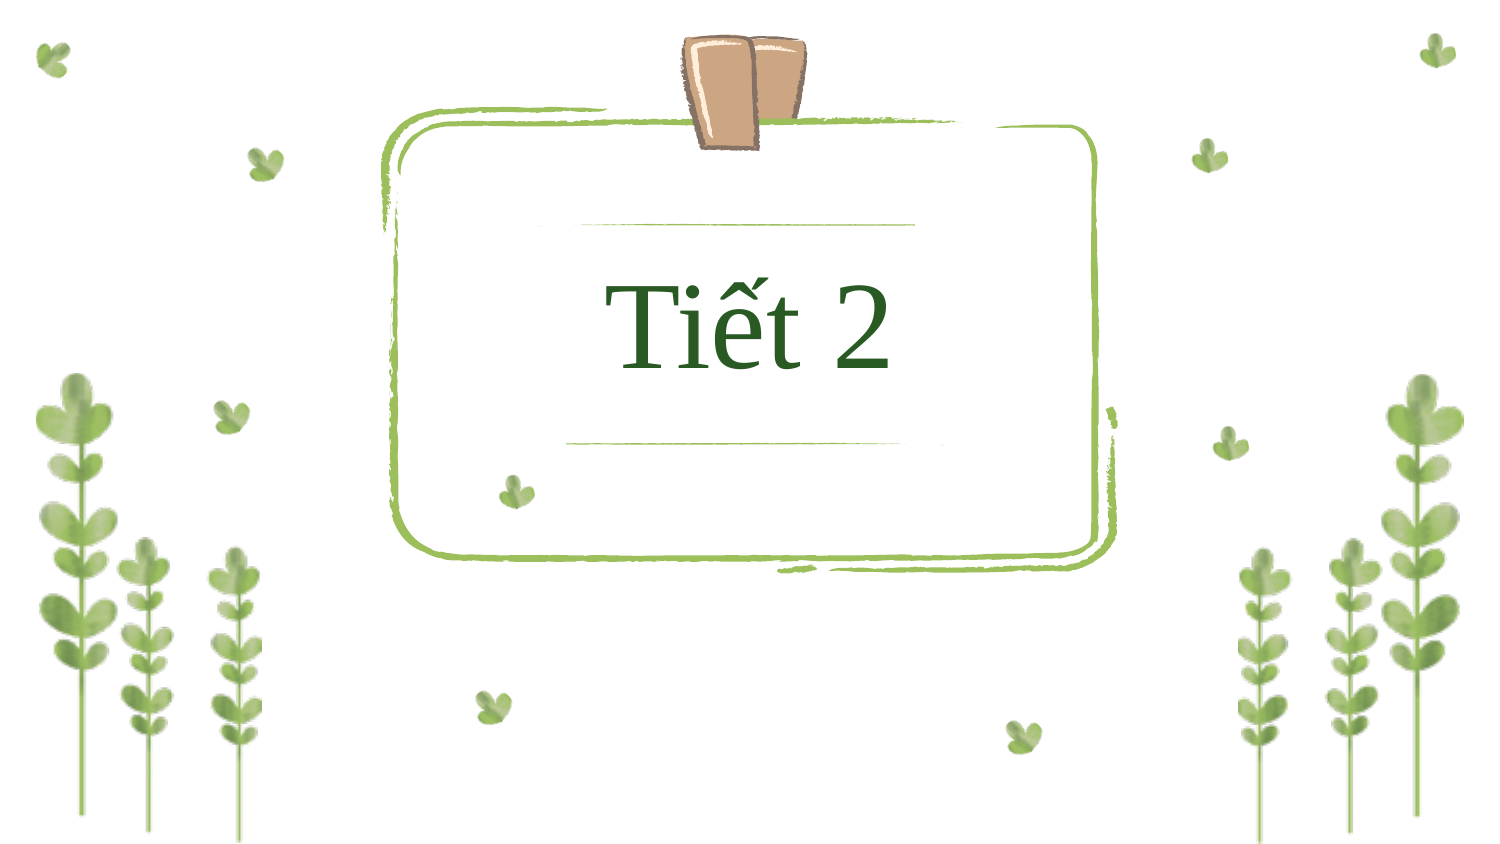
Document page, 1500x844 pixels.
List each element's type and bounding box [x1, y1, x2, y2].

picture [232, 136, 290, 194]
picture [1204, 374, 1464, 844]
picture [381, 34, 1119, 574]
picture [991, 709, 1048, 767]
picture [1183, 136, 1230, 176]
picture [36, 373, 262, 843]
picture [460, 680, 519, 738]
picture [1411, 31, 1457, 72]
picture [24, 27, 81, 84]
